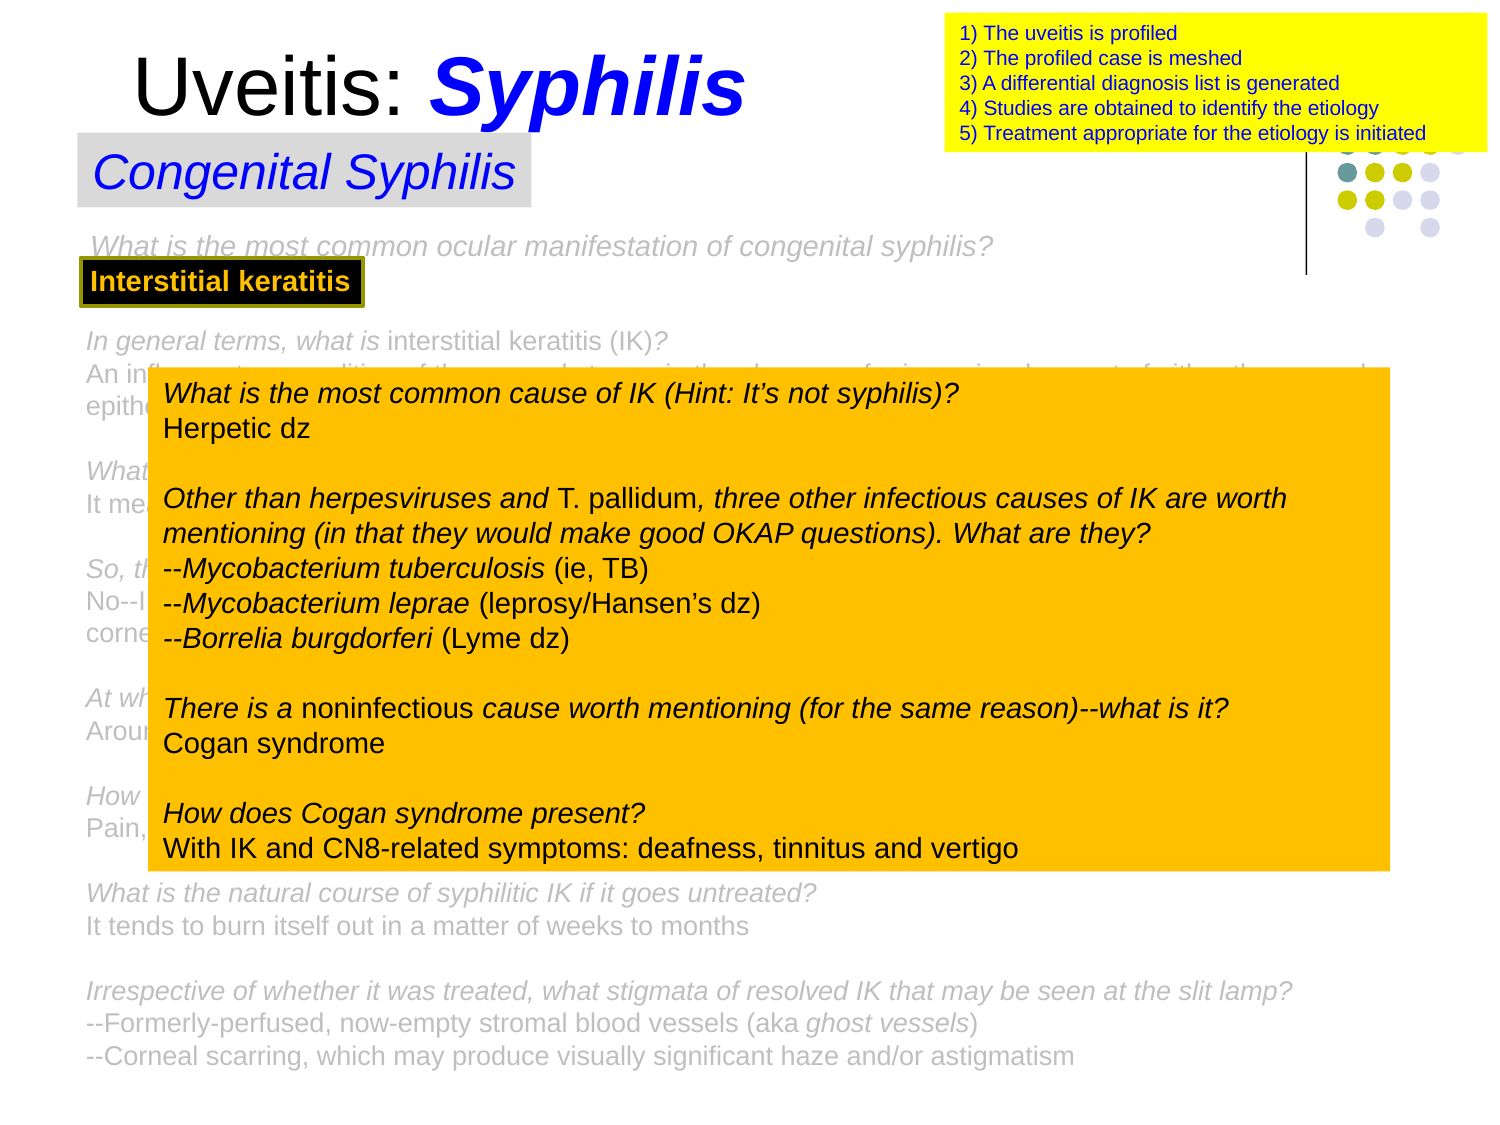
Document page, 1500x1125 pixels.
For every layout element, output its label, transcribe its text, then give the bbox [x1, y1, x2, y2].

text_box Congenital Syphilis [77, 132, 532, 208]
text_box In general terms, what is interstitial keratitis (IK)? An inflammatory condition of the corneal stroma in the absence of primary involvement of either the corneal epithelium or endothelium. What does it mean to say the corneal stroma is inflamed? It means inflammatory cells are present in the interlamellar stroma So, there’s pus in the stroma? No--IK is a nonsuppurative condition. IK represents a Type IV hypersensitivity reaction to antigens within the corneal stroma. At what age does the IK of congenital syphilis typically present? Around age 9 years How does it present? How is it treated? Pain, photophobia and injection. With frequent topical steroids What is the natural course of syphilitic IK if it goes untreated? It tends to burn itself out in a matter of weeks to months Irrespective of whether it was treated, what stigmata of resolved IK that may be seen at the slit lamp? --Formerly-perfused, now-empty stromal blood vessels (aka ghost vessels) --Corneal scarring, which may produce visually significant haze and/or astigmatism [71, 316, 1471, 1078]
text_box What is the most common cause of IK (Hint: It’s not syphilis)? Herpetic dz Other than herpesviruses and T. pallidum, three other infectious causes of IK are worth mentioning (in that they would make good OKAP questions). What are they? --Mycobacterium tuberculosis (ie, TB) --Mycobacterium leprae (leprosy/Hansen’s dz) --Borrelia burgdorferi (Lyme dz) There is a noninfectious cause worth mentioning (for the same reason)--what is it? Cogan syndrome How does Cogan syndrome present? With IK and CN8-related symptoms: deafness, tinnitus and vertigo [148, 367, 1391, 872]
text_box 1) The uveitis is profiled 2) The profiled case is meshed 3) A differential diagnosis list is generated 4) Studies are obtained to identify the etiology 5) Treatment appropriate for the etiology is initiated [944, 12, 1488, 153]
text_box Uveitis: Syphilis [117, 24, 764, 140]
text_box What is the most common ocular manifestation of congenital syphilis? Interstitial keratitis [75, 219, 1010, 305]
